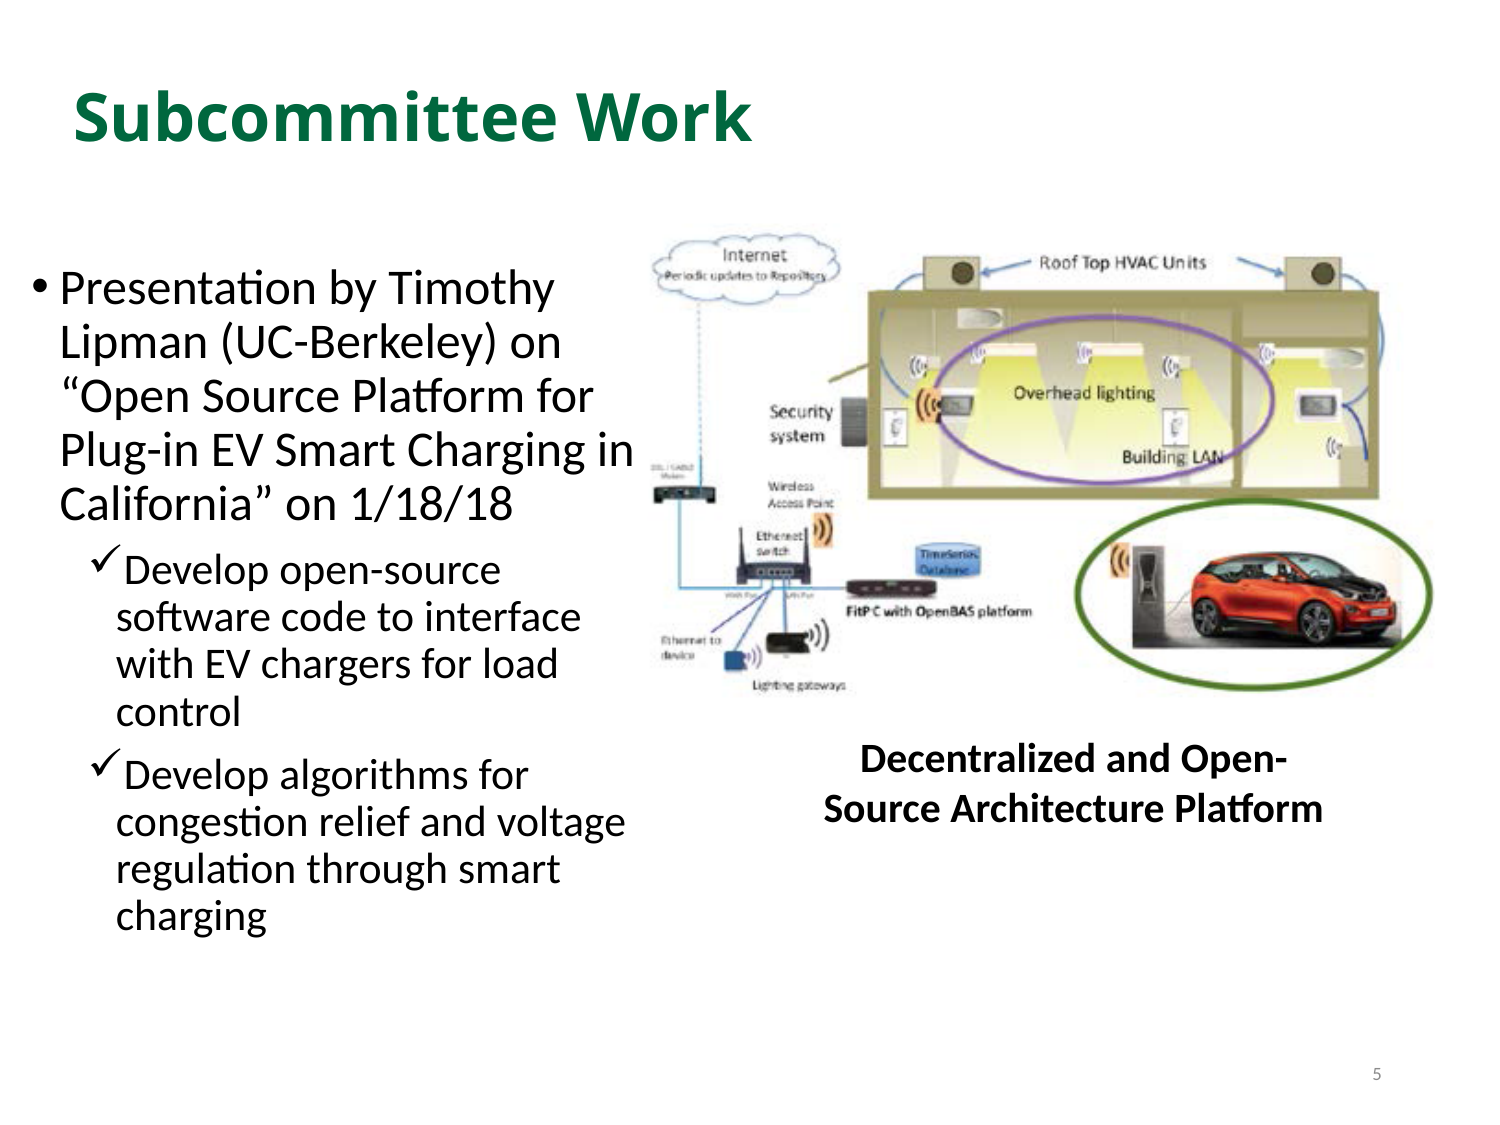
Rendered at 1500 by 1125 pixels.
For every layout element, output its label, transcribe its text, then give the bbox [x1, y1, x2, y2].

title Subcommittee Work [58, 26, 1409, 214]
picture [647, 213, 1500, 722]
list Presentation by Timothy Lipman (UC-Berkeley) on “Open Source Platform for Plug-in EV Smart Charging in California” on 1/18/18 Develop open-source software code to interface with EV chargers for load control Develop algorithms for congestion relief and voltage regulation through smart charging [16, 253, 671, 1073]
slide_number 5 [1059, 1042, 1397, 1103]
text_box Decentralized and Open-Source Architecture Platform [797, 723, 1351, 838]
